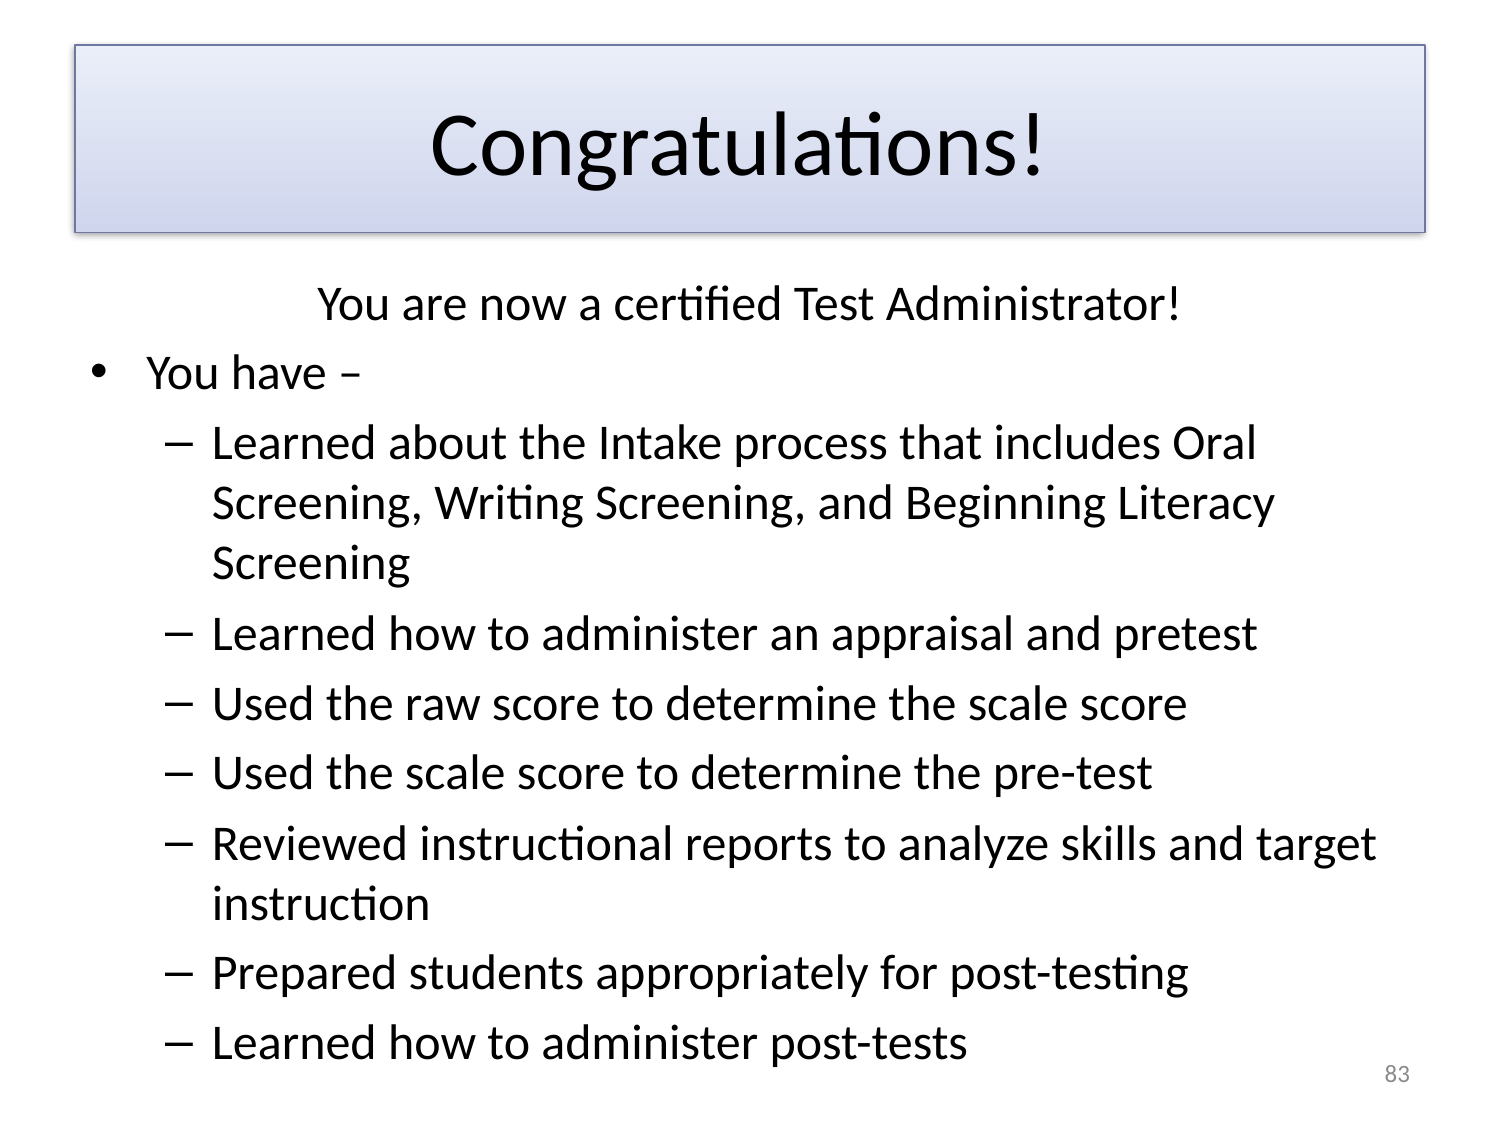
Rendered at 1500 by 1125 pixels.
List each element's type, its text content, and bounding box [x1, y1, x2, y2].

title Congratulations! [74, 44, 1426, 233]
list You are now a certified Test Administrator! You have – Learned about the Intake process that includes Oral Screening, Writing Screening, and Beginning Literacy Screening Learned how to administer an appraisal and pretest Used the raw score to determine the scale score Used the scale score to determine the pre-test Reviewed instructional reports to analyze skills and target instruction Prepared students appropriately for post-testing Learned how to administer post-tests [75, 262, 1425, 1005]
slide_number 83 [1074, 1042, 1425, 1103]
